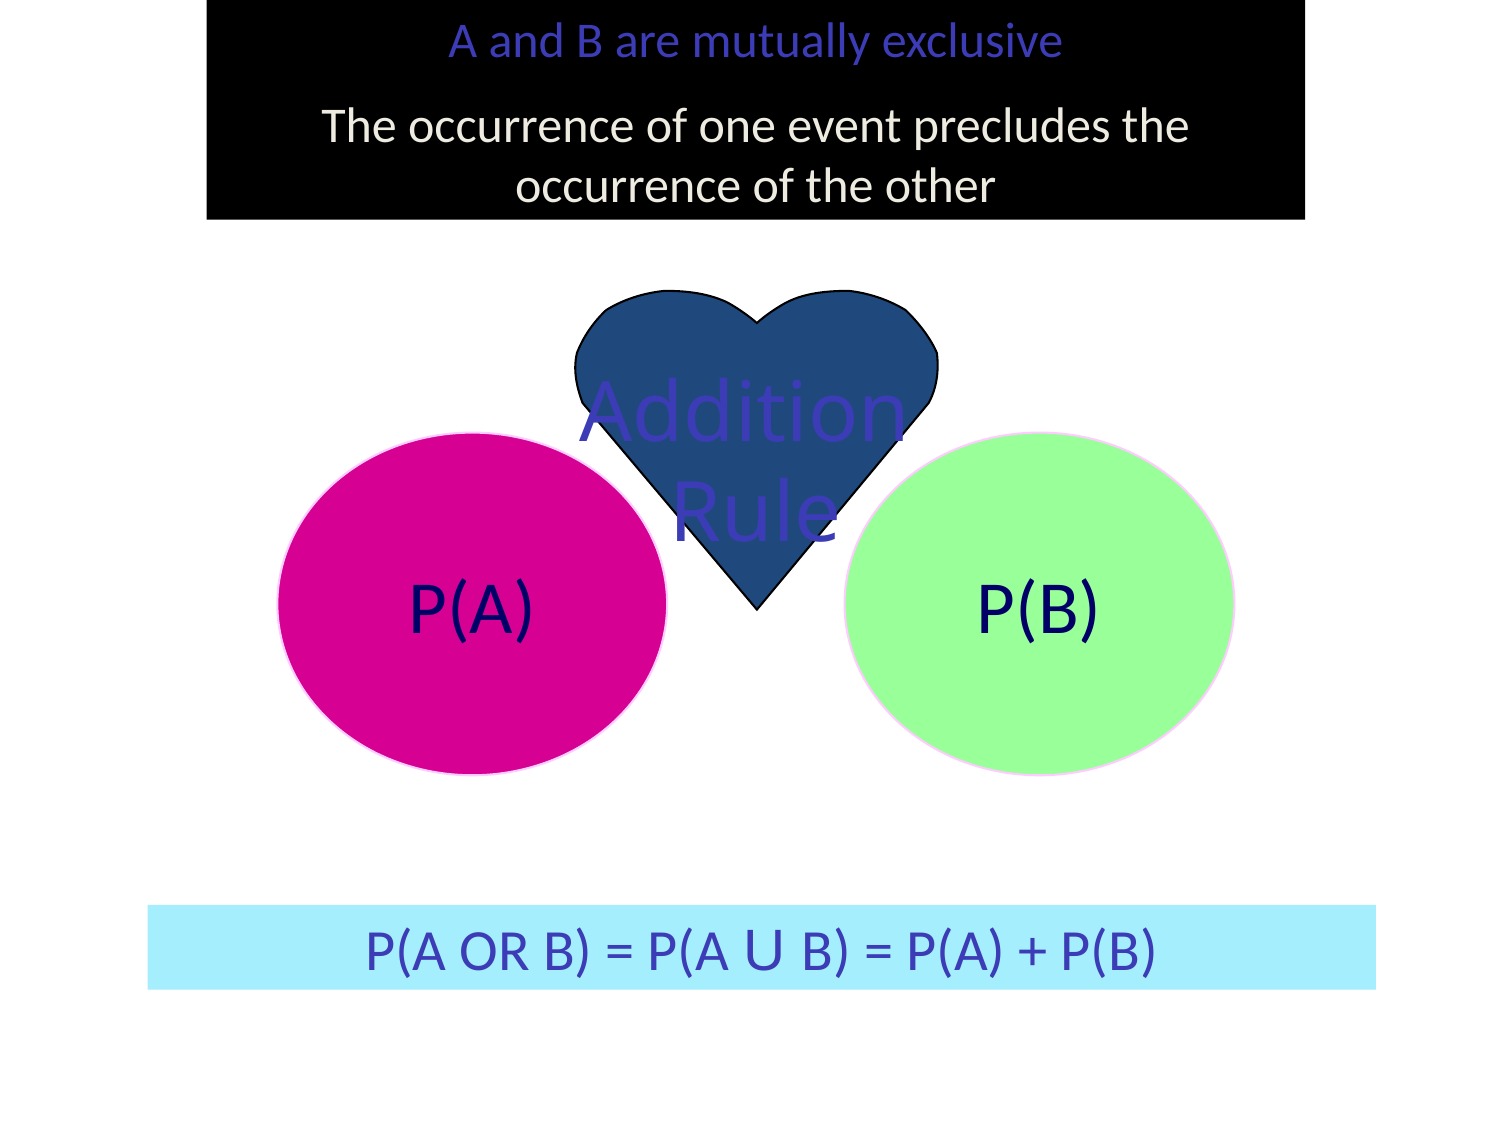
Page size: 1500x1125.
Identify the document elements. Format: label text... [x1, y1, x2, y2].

text_box P(A OR B) = P(A U B) = P(A) + P(B) [147, 904, 1376, 990]
text_box A and B are mutually exclusive The occurrence of one event precludes the occurrence of the other [206, 0, 1306, 220]
text_box P(A) [277, 432, 668, 776]
text_box P(B) [844, 432, 1235, 776]
text_box Addition Rule [575, 290, 938, 610]
